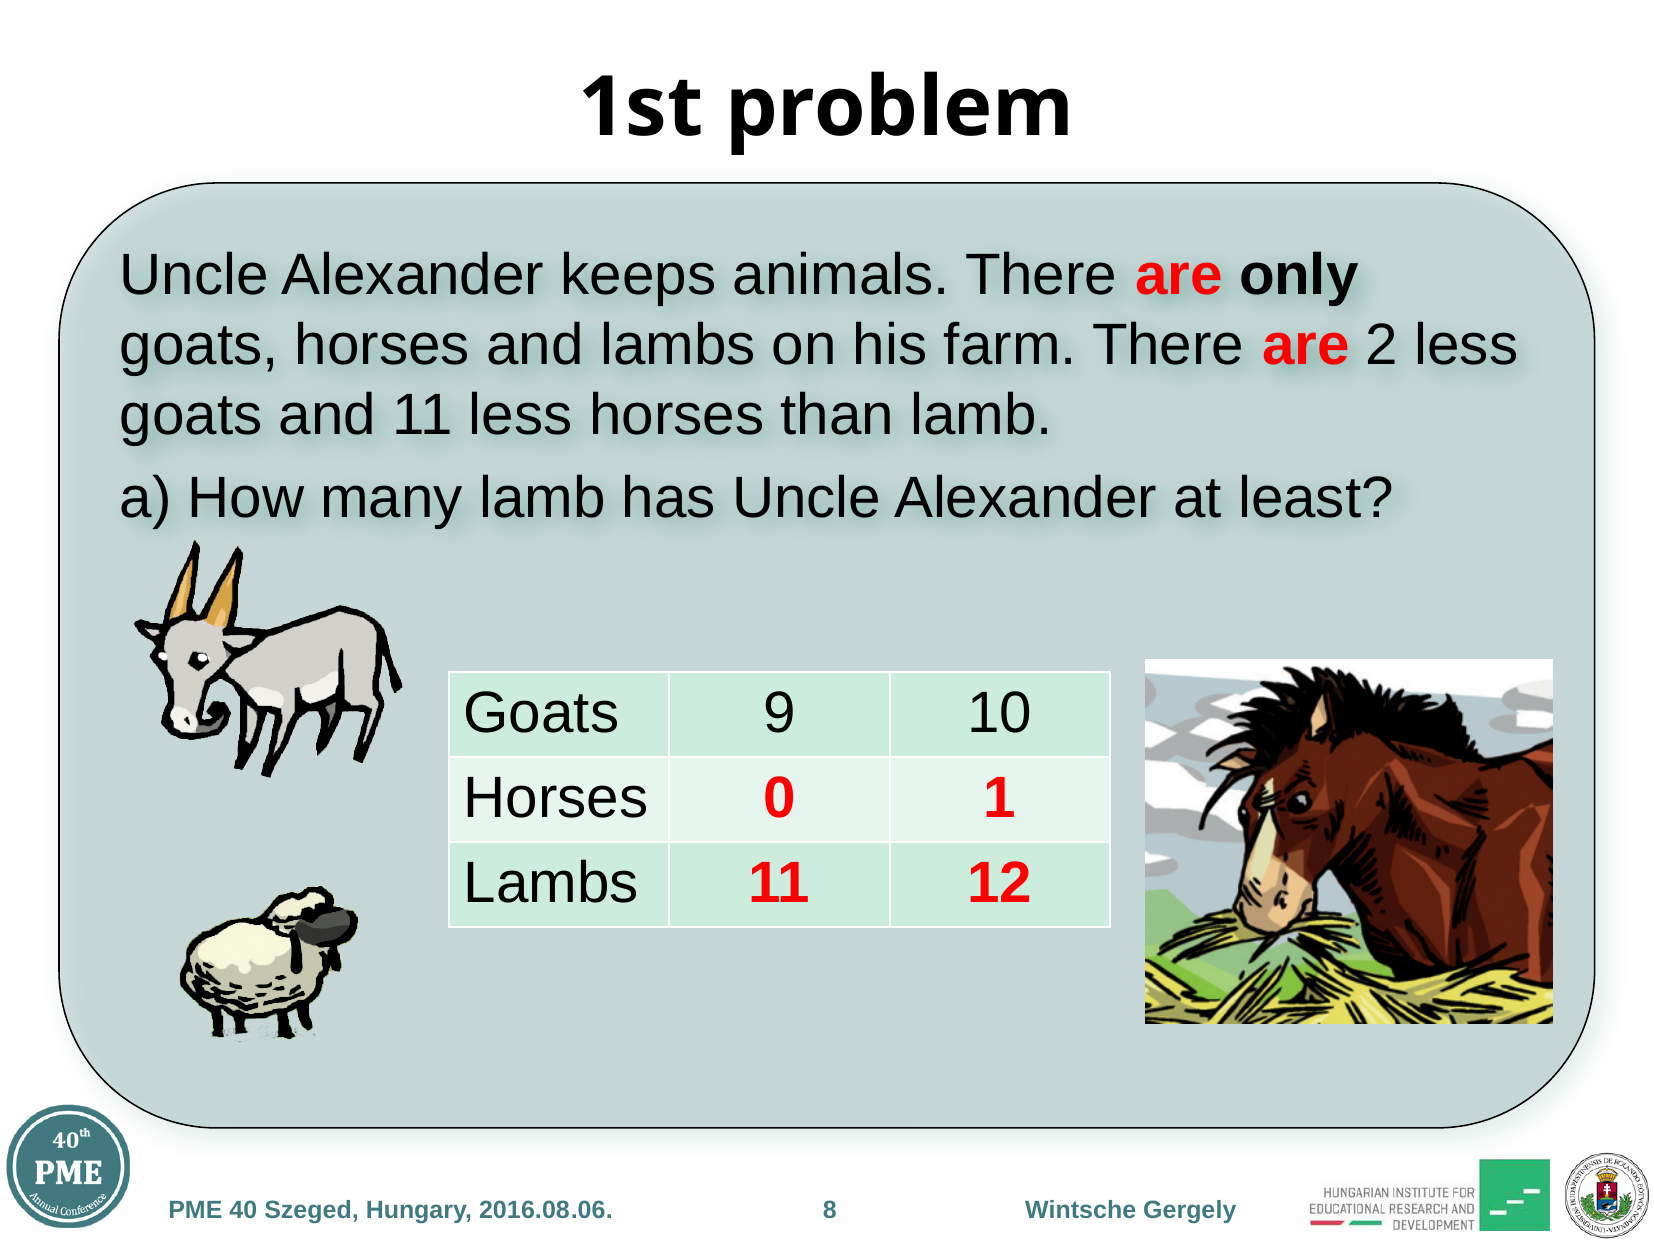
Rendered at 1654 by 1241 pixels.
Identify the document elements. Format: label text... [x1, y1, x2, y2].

table_header 9 [670, 673, 889, 756]
text_box Uncle Alexander keeps animals. There are only goats, horses and lambs on his farm. There are 2 less goats and 11 less horses than lamb. a) How many lamb has Uncle Alexander at least? [58, 182, 1595, 1128]
table_cell Lambs [450, 843, 668, 926]
table_cell 1 [891, 758, 1109, 841]
picture [1309, 1159, 1550, 1231]
picture [1145, 659, 1554, 1024]
table_header 10 [891, 673, 1109, 756]
table_cell Horses [450, 758, 668, 841]
table_cell 0 [670, 758, 889, 841]
table_cell 12 [891, 843, 1109, 926]
text_box 1st problem [58, 53, 1595, 162]
table_cell 11 [670, 843, 889, 926]
picture [6, 1104, 130, 1228]
table_header Goats [450, 673, 668, 756]
picture [1560, 1149, 1653, 1241]
picture [165, 879, 371, 1046]
picture [125, 532, 412, 778]
